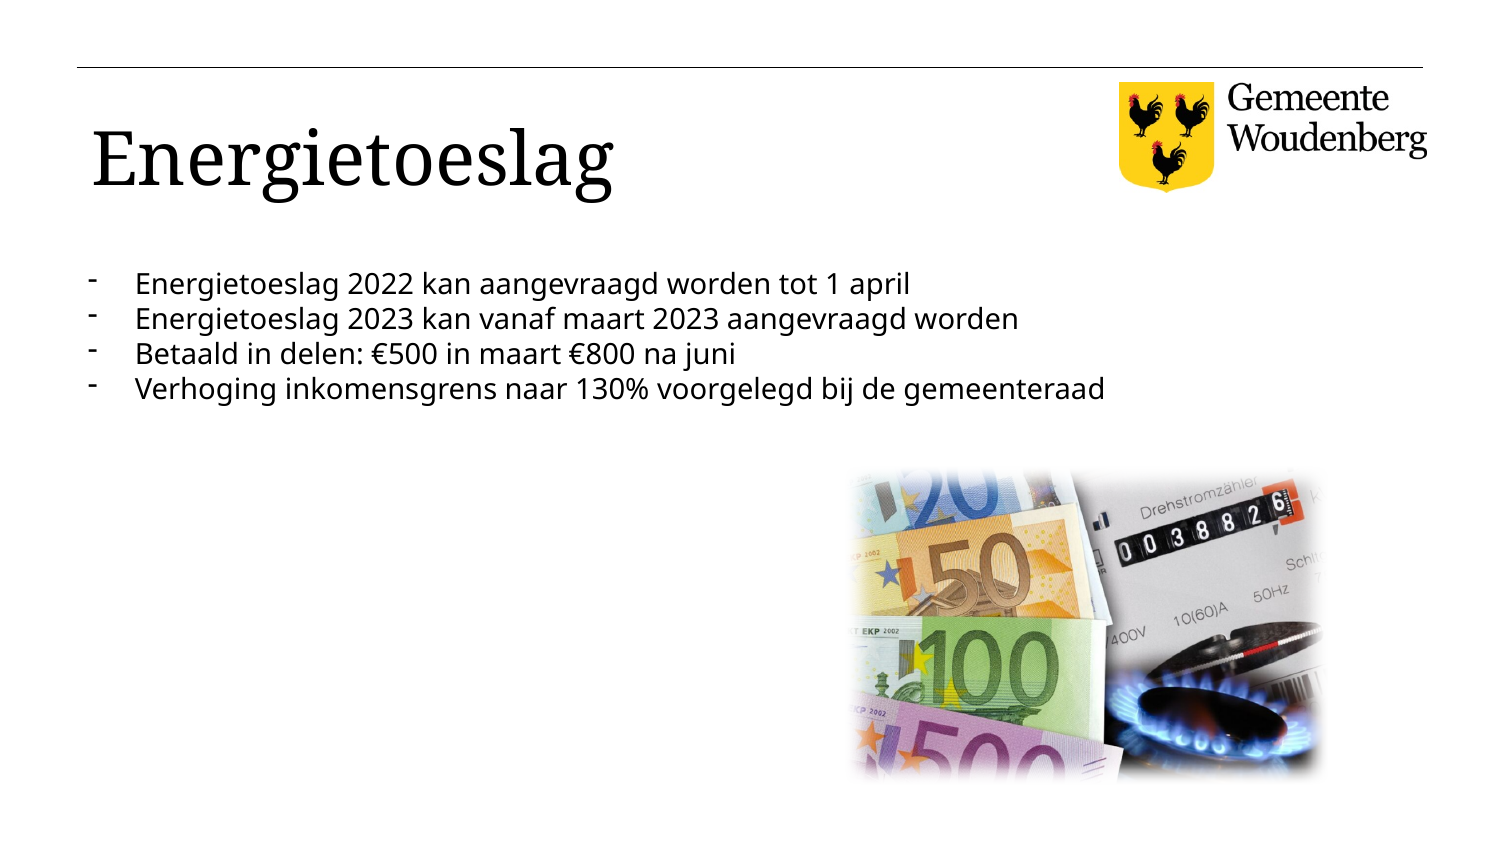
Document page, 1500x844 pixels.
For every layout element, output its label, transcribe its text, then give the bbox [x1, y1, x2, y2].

text_box Energietoeslag 2022 kan aangevraagd worden tot 1 april Energietoeslag 2023 kan vanaf maart 2023 aangevraagd worden Betaald in delen: €500 in maart €800 na juni Verhoging inkomensgrens naar 130% voorgelegd bij de gemeenteraad [73, 258, 1148, 413]
picture [844, 465, 1330, 786]
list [1119, 82, 1427, 193]
title Energietoeslag [76, 74, 1047, 243]
